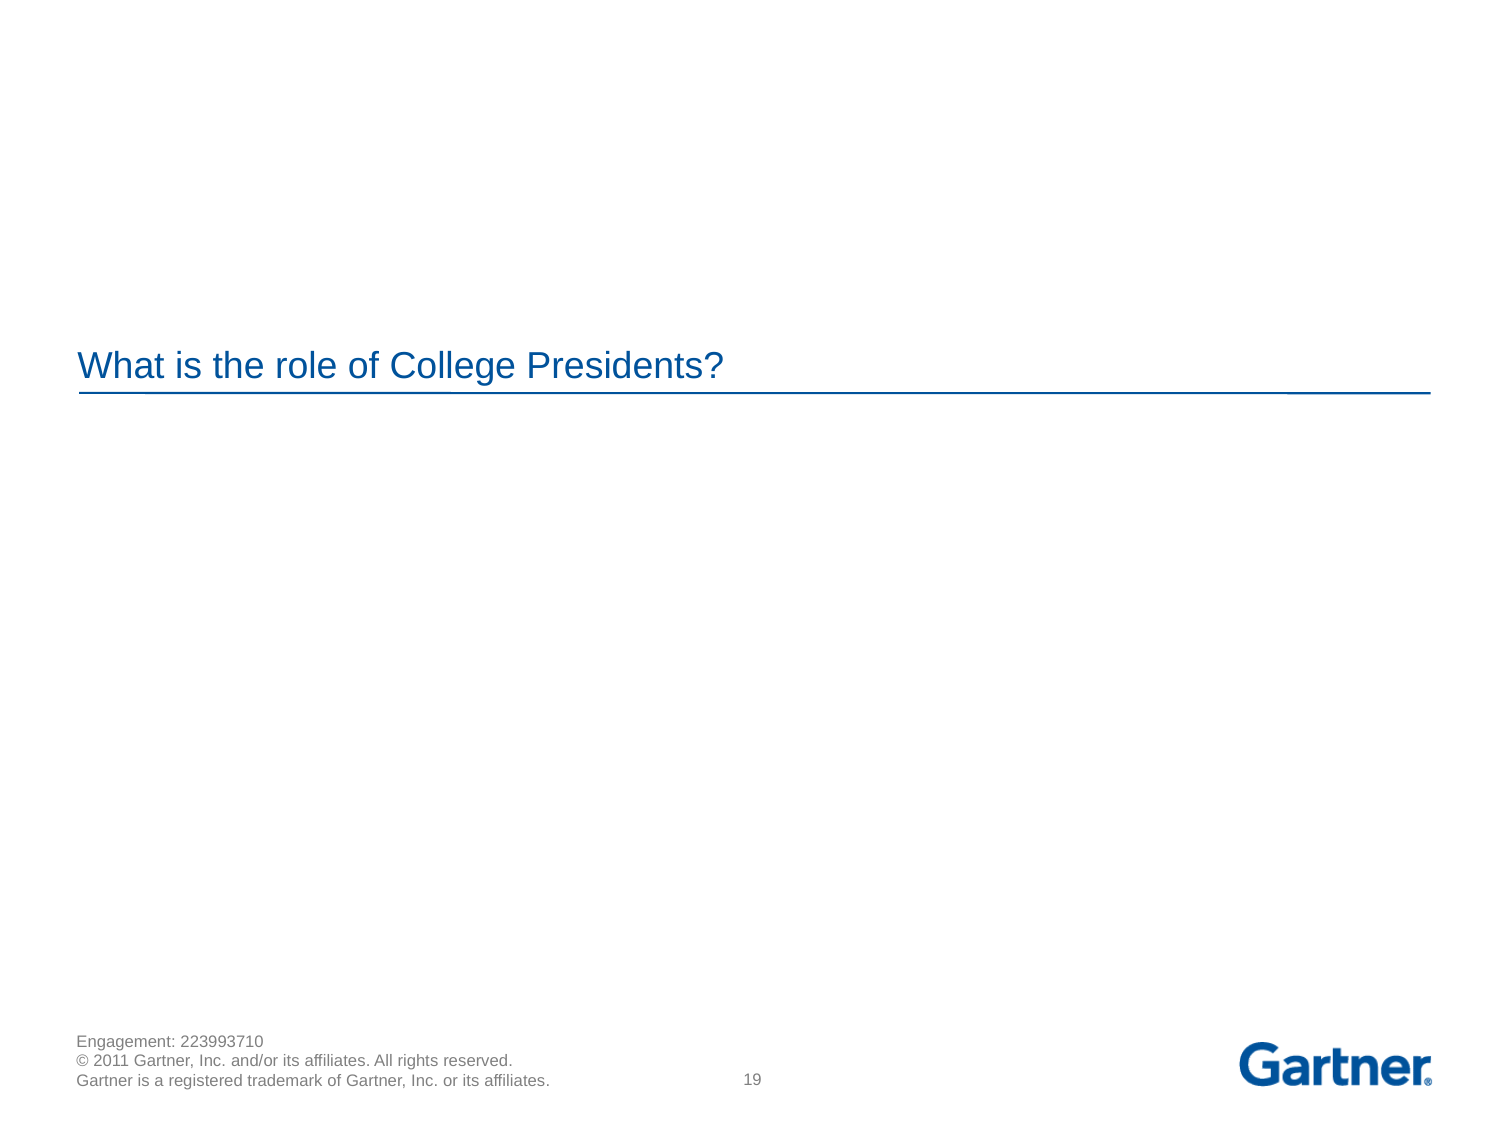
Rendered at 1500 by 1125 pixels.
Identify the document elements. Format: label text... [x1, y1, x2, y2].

picture [1196, 1035, 1474, 1089]
title What is the role of College Presidents? [77, 152, 1047, 395]
